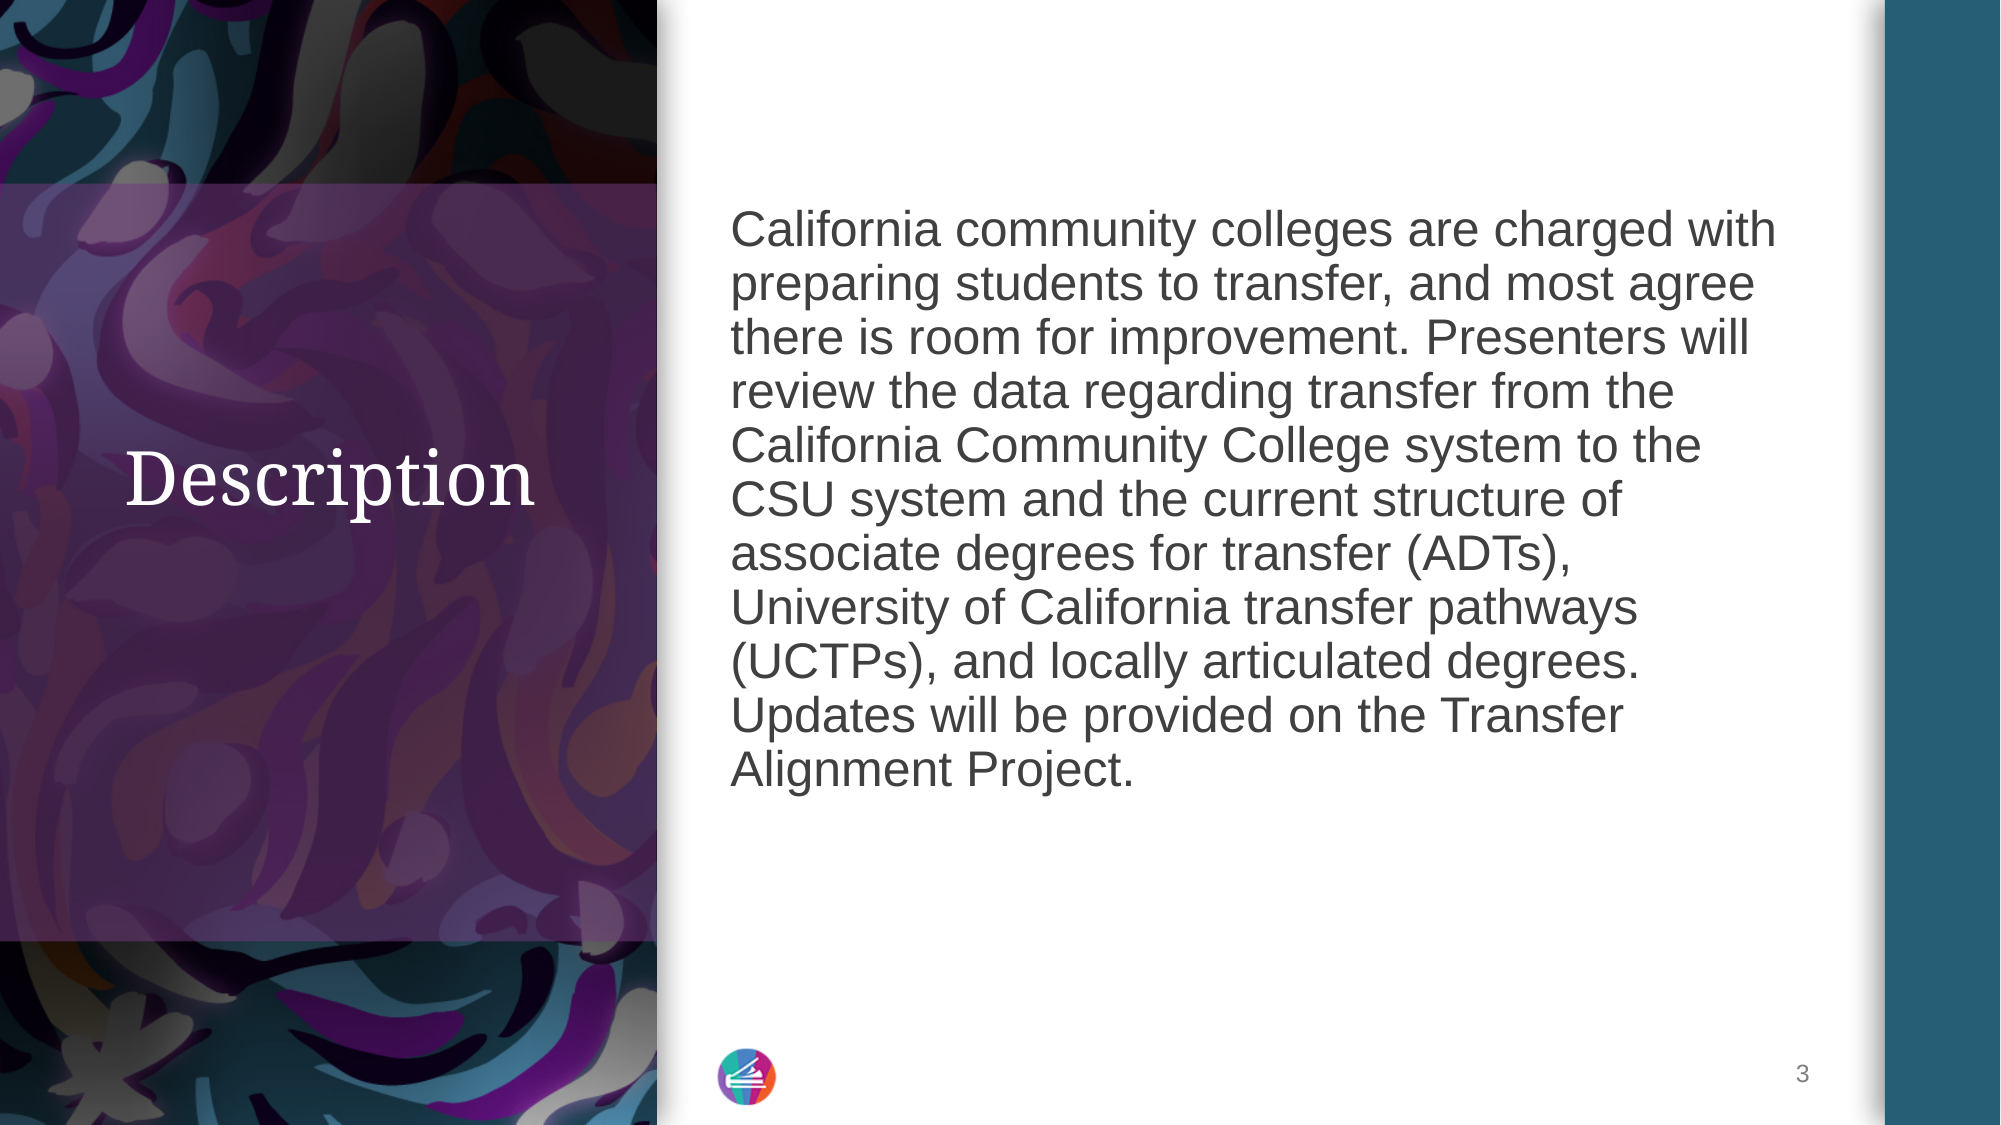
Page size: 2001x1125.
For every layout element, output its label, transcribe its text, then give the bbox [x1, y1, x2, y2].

slide_number 3 [1622, 1042, 1810, 1104]
title Description [37, 219, 626, 530]
list California community colleges are charged with preparing students to transfer, and most agree there is room for improvement. Presenters will review the data regarding transfer from the California Community College system to the CSU system and the current structure of associate degrees for transfer (ADTs), University of California transfer pathways (UCTPs), and locally articulated degrees. Updates will be provided on the Transfer Alignment Project. [715, 195, 1810, 1032]
picture [0, 942, 657, 1125]
picture [0, 0, 657, 183]
picture [715, 1046, 778, 1108]
